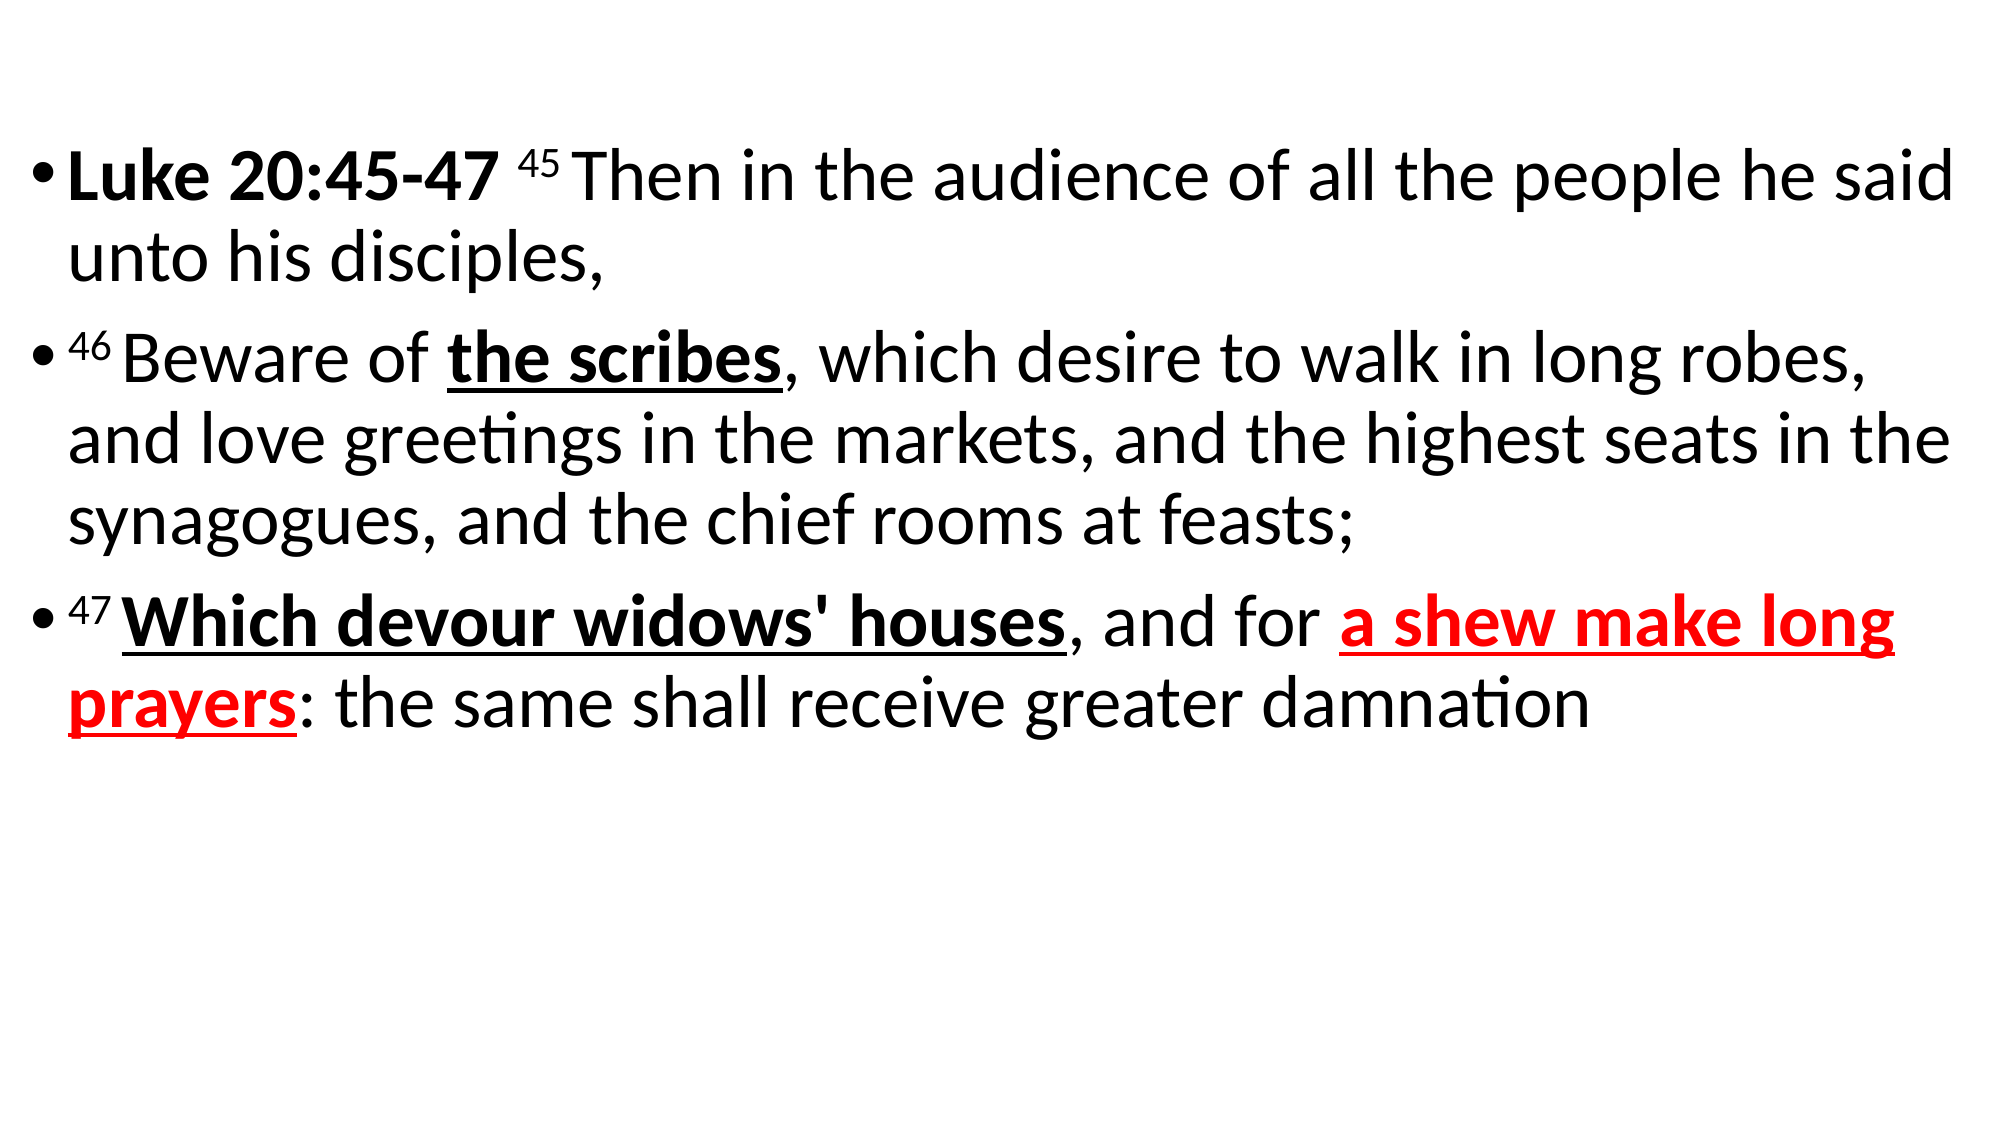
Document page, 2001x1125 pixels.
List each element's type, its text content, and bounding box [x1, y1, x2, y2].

list Luke 20:45-47 45 Then in the audience of all the people he said unto his disciples, 46 Beware of the scribes, which desire to walk in long robes, and love greetings in the markets, and the highest seats in the synagogues, and the chief rooms at feasts; 47 Which devour widows' houses, and for a shew make long prayers: the same shall receive greater damnation [15, 17, 1974, 1014]
